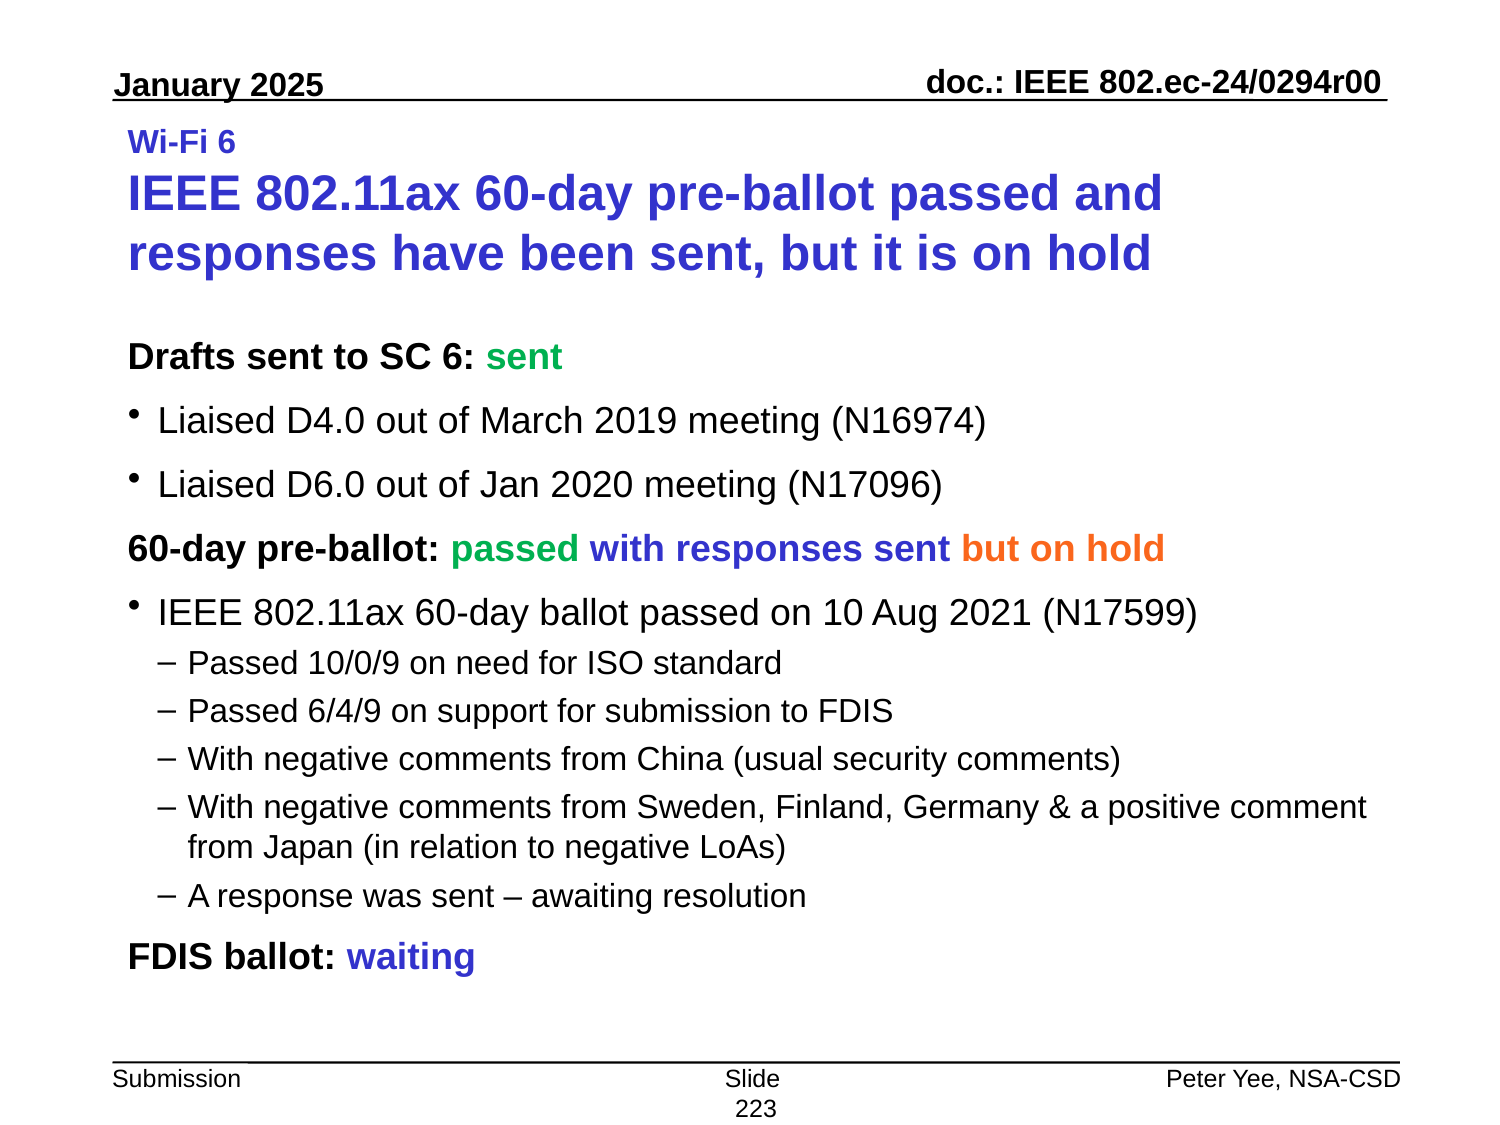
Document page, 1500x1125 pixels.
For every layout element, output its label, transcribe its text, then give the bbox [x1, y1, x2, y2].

slide_number Slide 223 [709, 1061, 803, 1093]
list Drafts sent to SC 6: sent Liaised D4.0 out of March 2019 meeting (N16974) Liaised D6.0 out of Jan 2020 meeting (N17096) 60-day pre-ballot: passed with responses sent but on hold IEEE 802.11ax 60-day ballot passed on 10 Aug 2021 (N17599) Passed 10/0/9 on need for ISO standard Passed 6/4/9 on support for submission to FDIS With negative comments from China (usual security comments) With negative comments from Sweden, Finland, Germany & a positive comment from Japan (in relation to negative LoAs) A response was sent – awaiting resolution FDIS ballot: waiting [112, 324, 1388, 1000]
footer Peter Yee, NSA-CSD [1164, 1061, 1402, 1093]
title Wi-Fi 6 IEEE 802.11ax 60-day pre-ballot passed and responses have been sent, but it is on hold [112, 112, 1388, 288]
